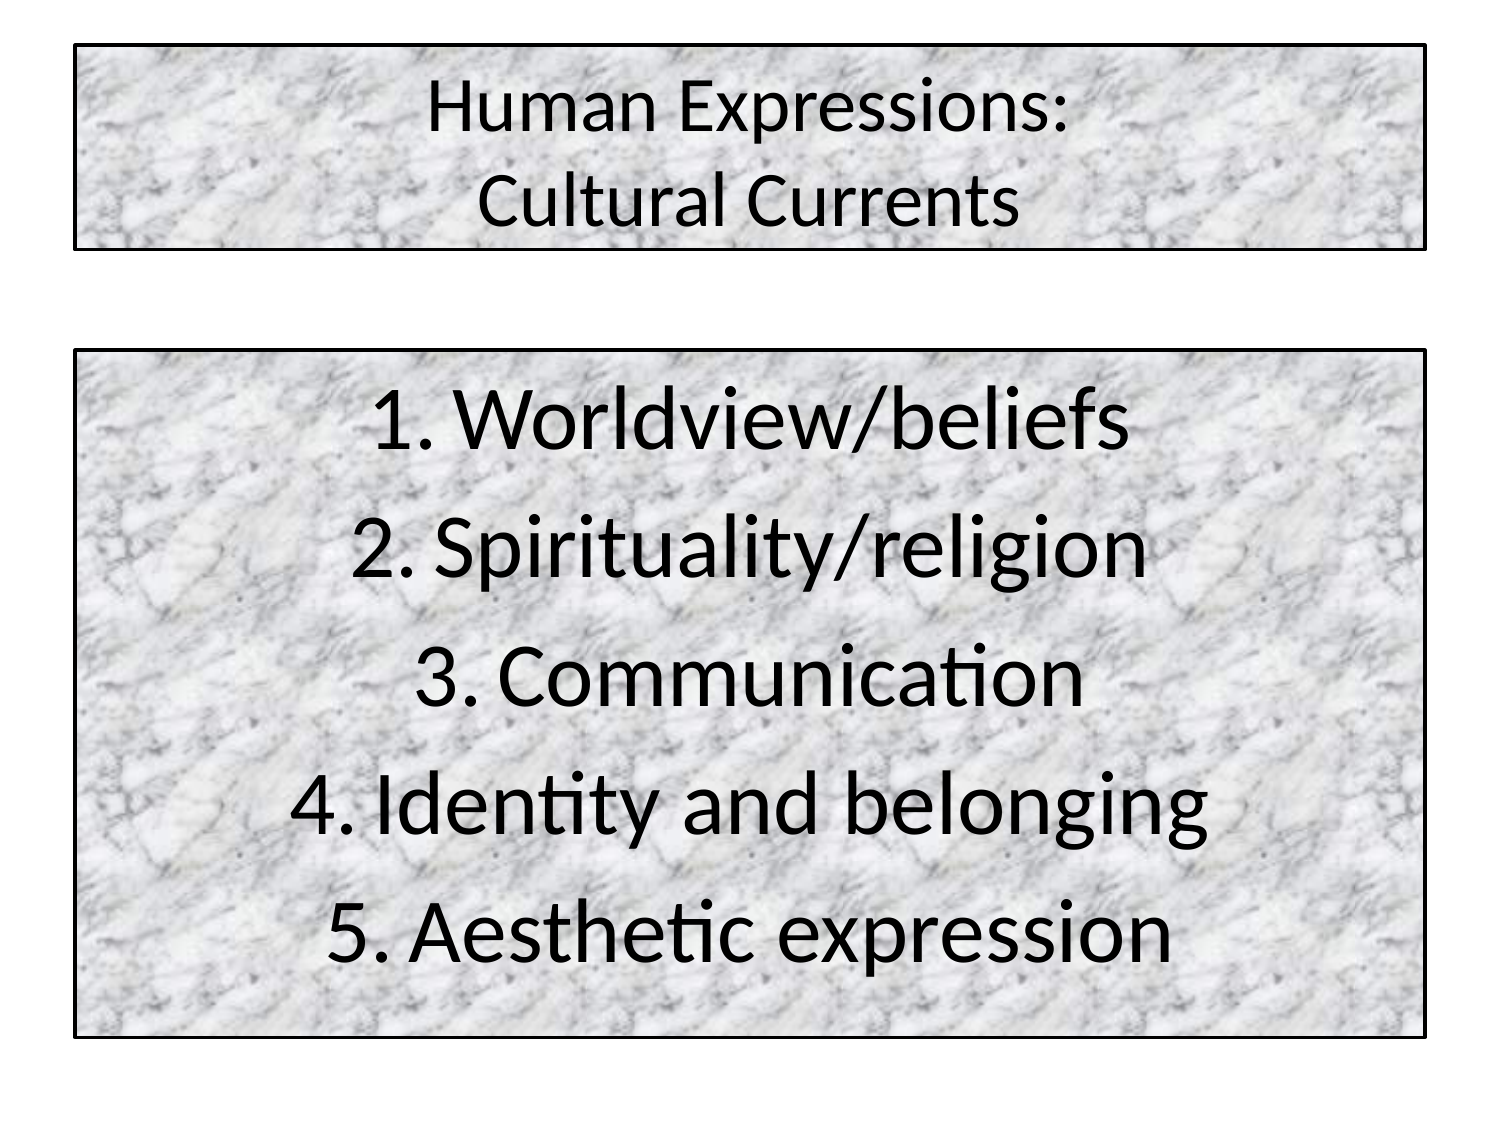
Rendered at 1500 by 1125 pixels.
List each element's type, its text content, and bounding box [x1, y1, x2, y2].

title Human Expressions: Cultural Currents [75, 45, 1425, 250]
list Worldview/beliefs Spirituality/religion Communication Identity and belonging Aesthetic expression [75, 350, 1425, 1038]
